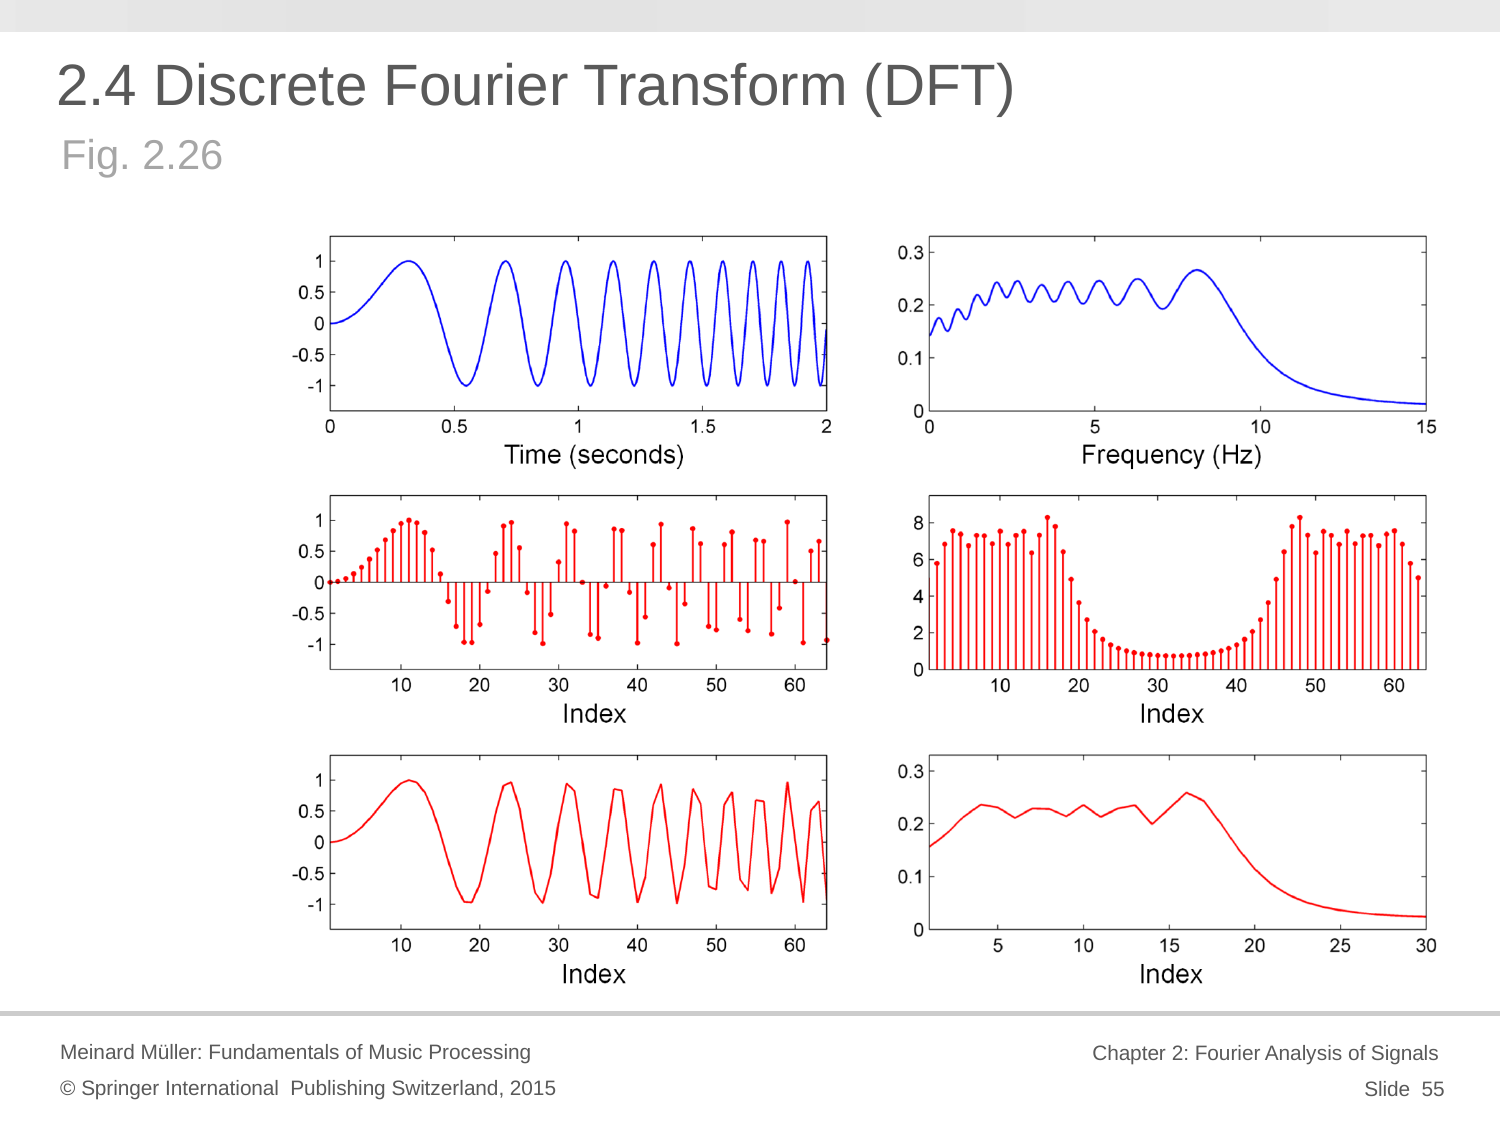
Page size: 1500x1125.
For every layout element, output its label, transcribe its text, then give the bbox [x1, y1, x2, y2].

picture [0, 0, 1500, 32]
picture [247, 220, 1487, 1007]
title 2.4 Discrete Fourier Transform (DFT) [40, 39, 1448, 133]
list Fig. 2.26 [46, 115, 276, 198]
